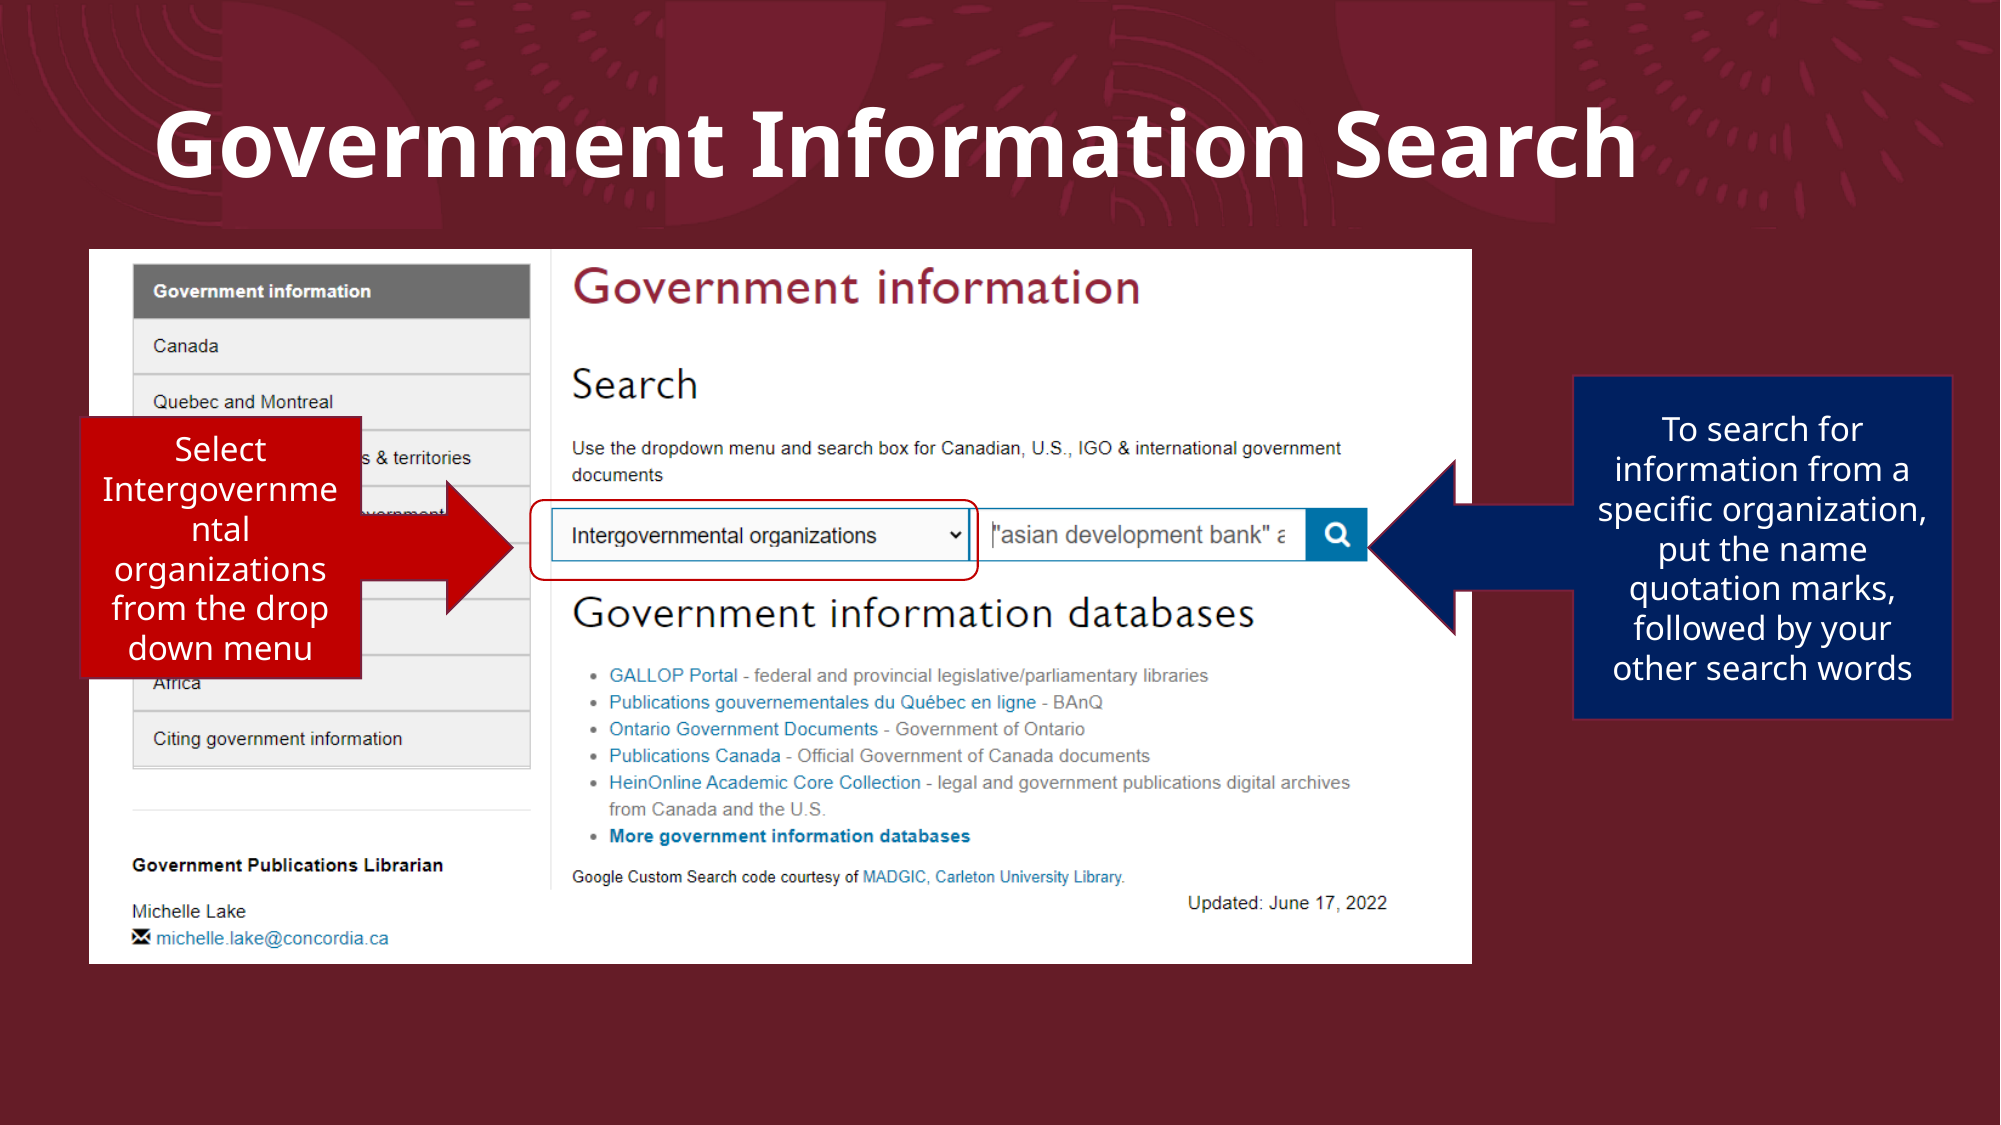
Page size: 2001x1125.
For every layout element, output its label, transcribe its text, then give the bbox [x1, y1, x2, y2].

text_box Select Intergovernmental organizations from the drop down menu [79, 416, 89, 680]
text_box To search for information from a specific organization, put the name quotation marks, followed by your other search words [1472, 374, 1954, 721]
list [89, 249, 1472, 964]
title Government Information Search [137, 32, 1863, 250]
